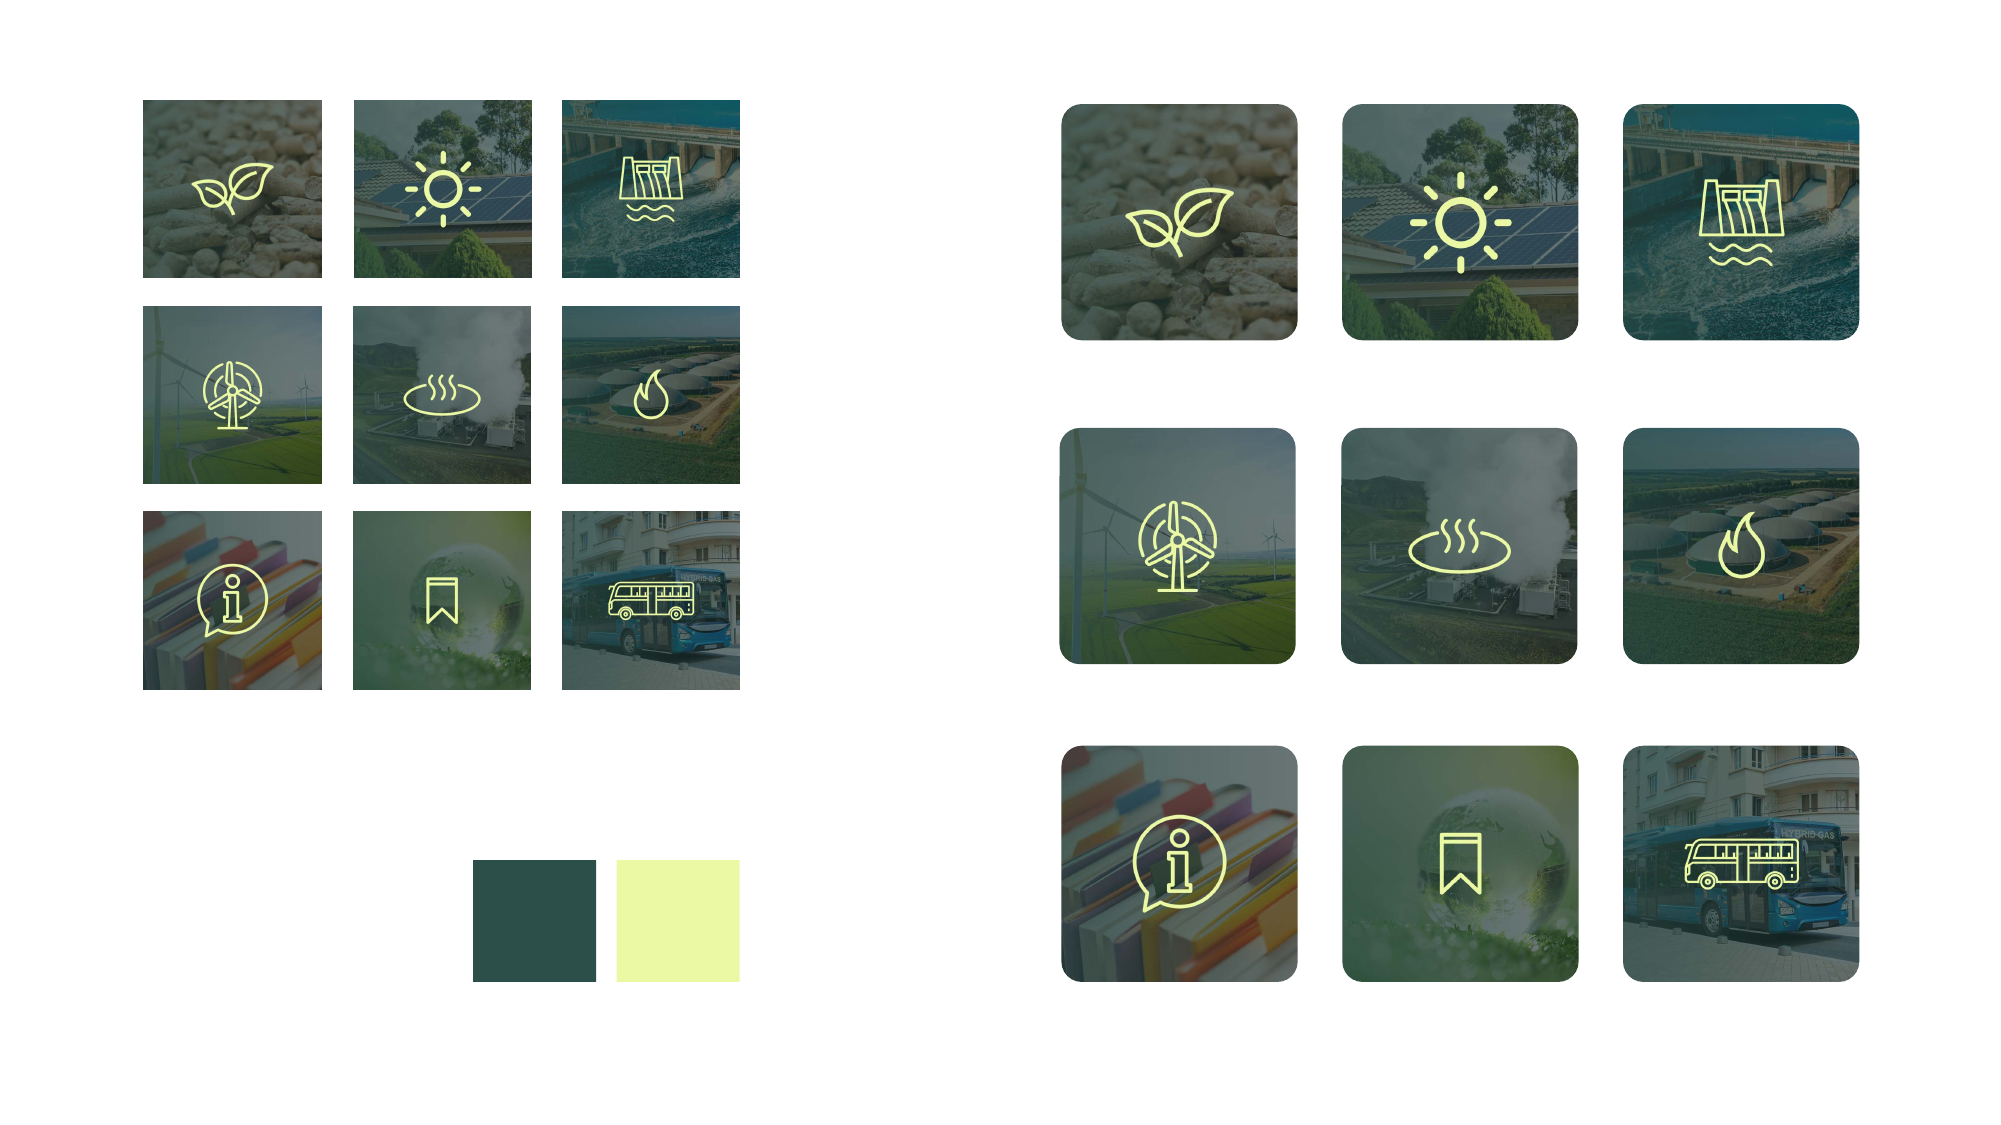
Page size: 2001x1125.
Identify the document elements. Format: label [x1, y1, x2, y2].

text_box [616, 859, 741, 983]
picture [353, 511, 531, 690]
picture [1342, 745, 1579, 982]
picture [1061, 745, 1298, 982]
picture [1342, 104, 1579, 341]
picture [1059, 427, 1296, 665]
picture [354, 100, 532, 278]
picture [1623, 104, 1860, 341]
text_box [472, 859, 597, 983]
picture [353, 306, 531, 484]
picture [1623, 745, 1860, 982]
picture [143, 100, 322, 278]
picture [562, 306, 740, 484]
picture [1341, 427, 1578, 665]
picture [562, 100, 740, 278]
picture [1061, 104, 1298, 341]
picture [562, 511, 740, 690]
picture [143, 306, 322, 484]
picture [143, 511, 322, 690]
picture [1623, 427, 1860, 665]
